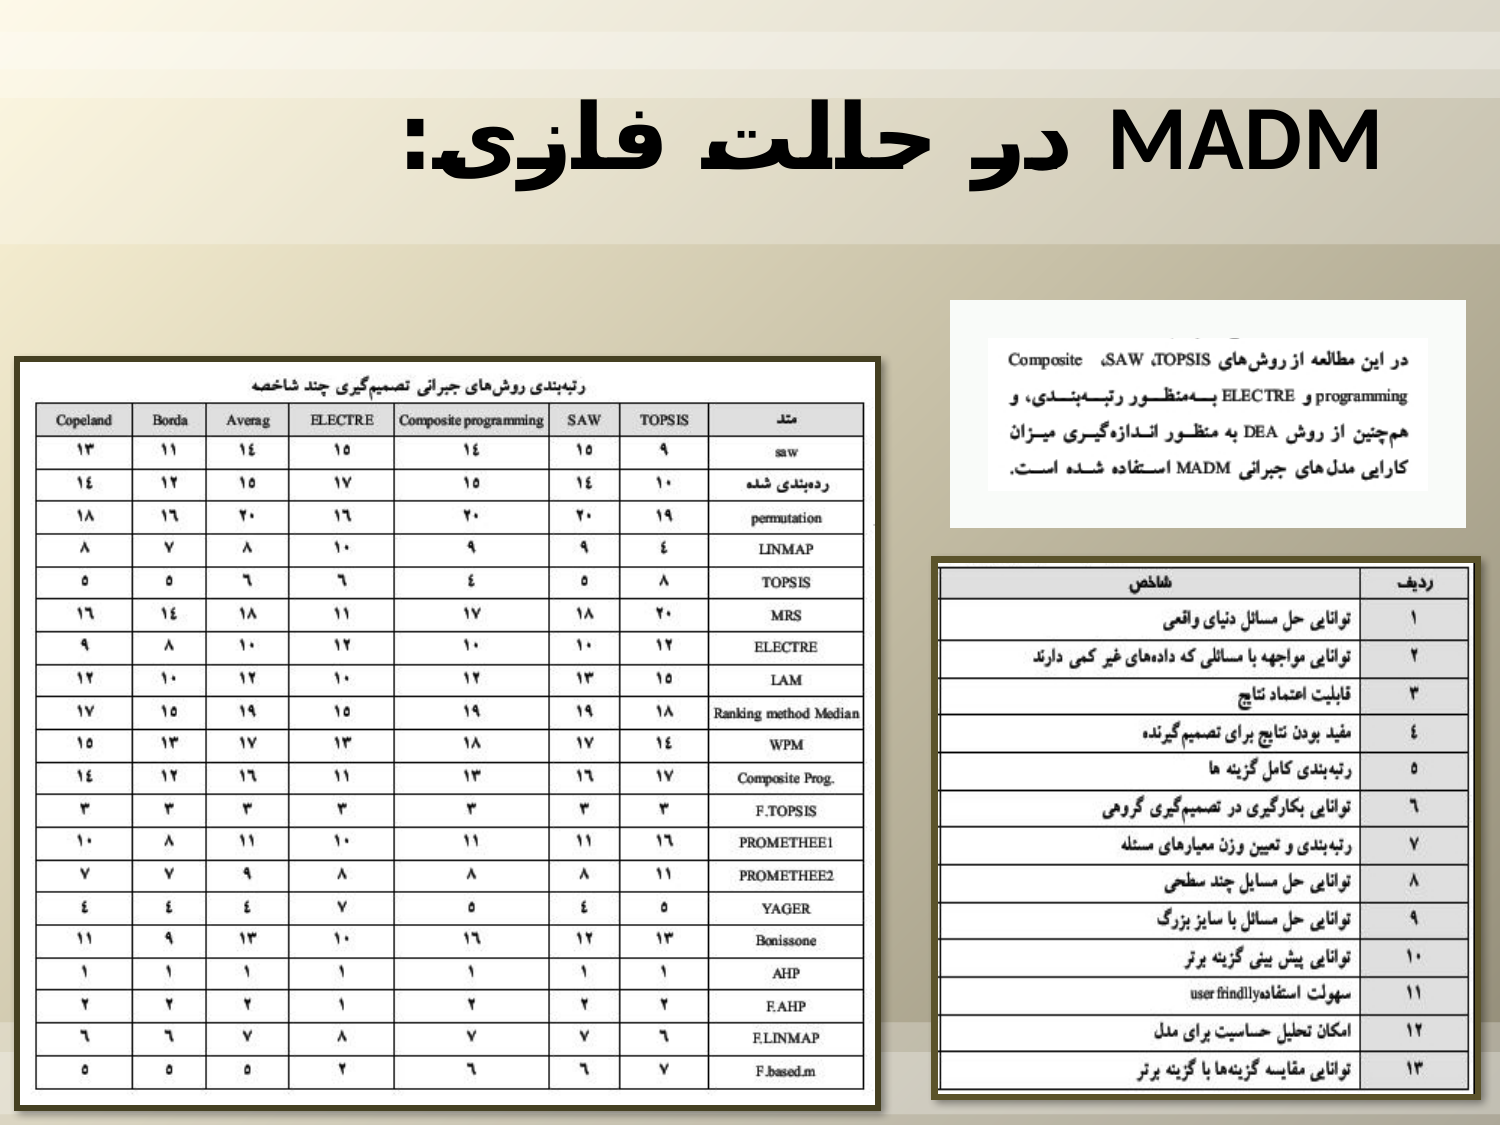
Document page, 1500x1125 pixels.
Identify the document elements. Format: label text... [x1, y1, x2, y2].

title MADM در حالت فازی: [312, 50, 1400, 196]
picture [0, 0, 1500, 1125]
table_cell 6 [887, 1074, 891, 1113]
footer © irmgn.ir [891, 1074, 988, 1113]
table_cell 6 [929, 1074, 988, 1107]
